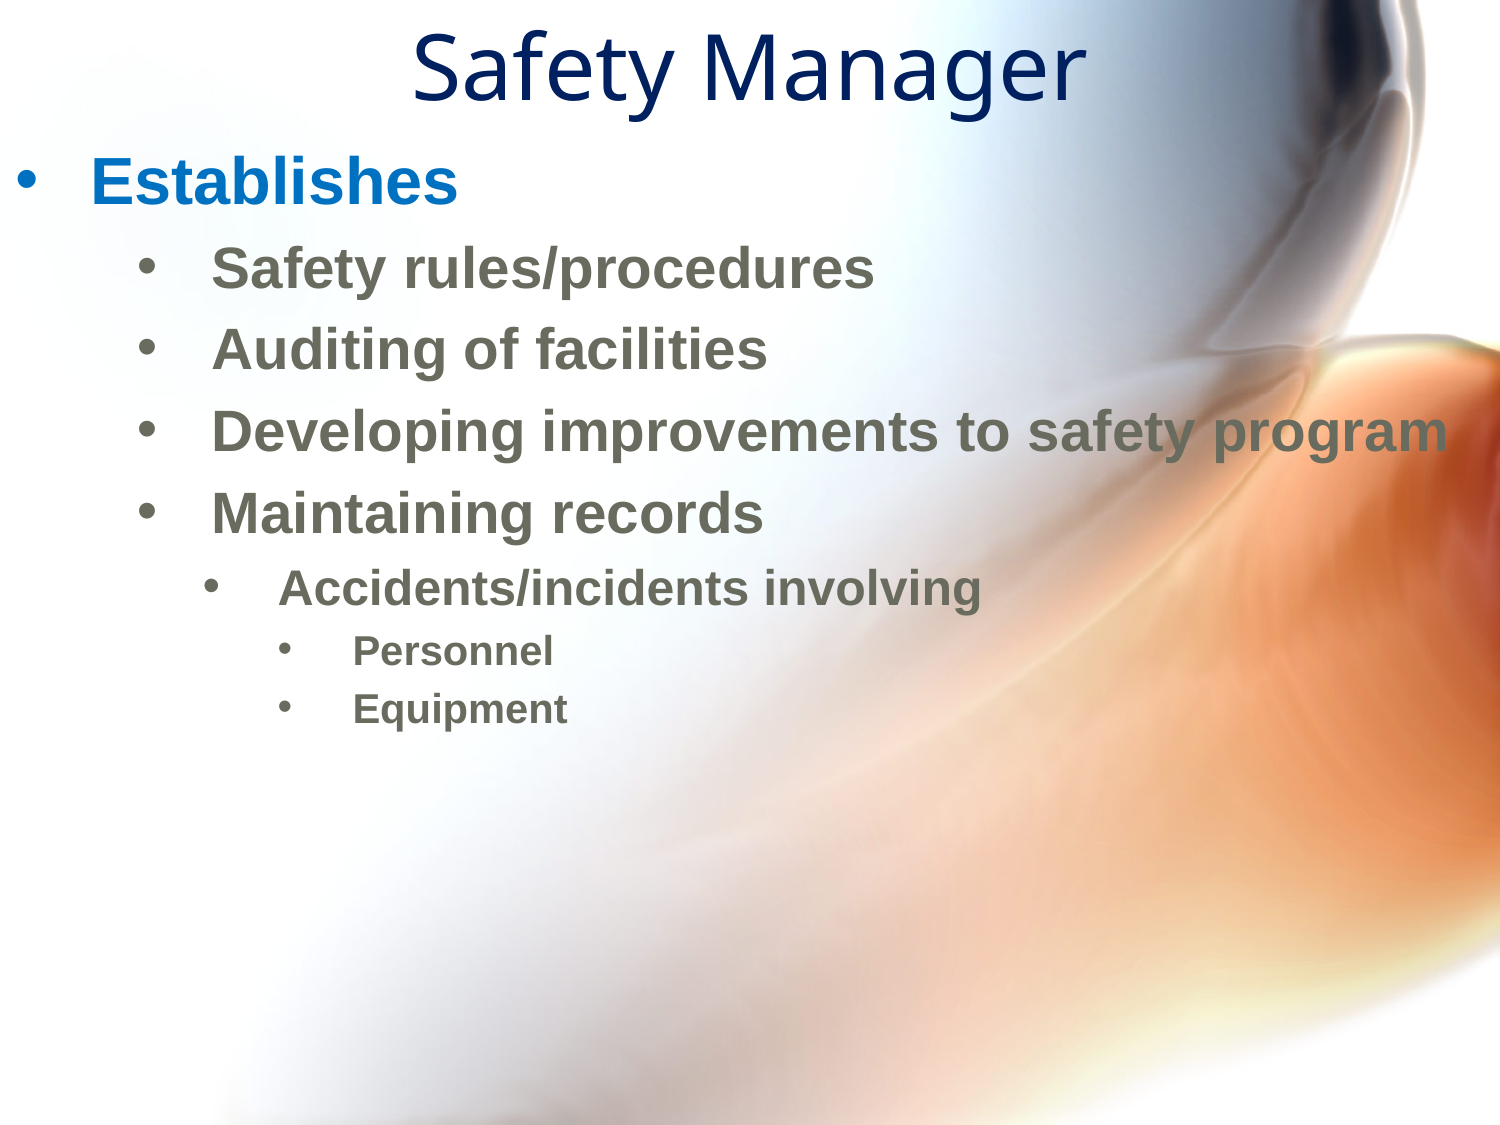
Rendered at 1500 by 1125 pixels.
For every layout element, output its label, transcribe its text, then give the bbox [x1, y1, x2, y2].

subtitle Establishes Safety rules/procedures Auditing of facilities Developing improvements to safety program Maintaining records Accidents/incidents involving Personnel Equipment [0, 130, 1500, 1125]
title Safety Manager [0, 0, 1500, 129]
